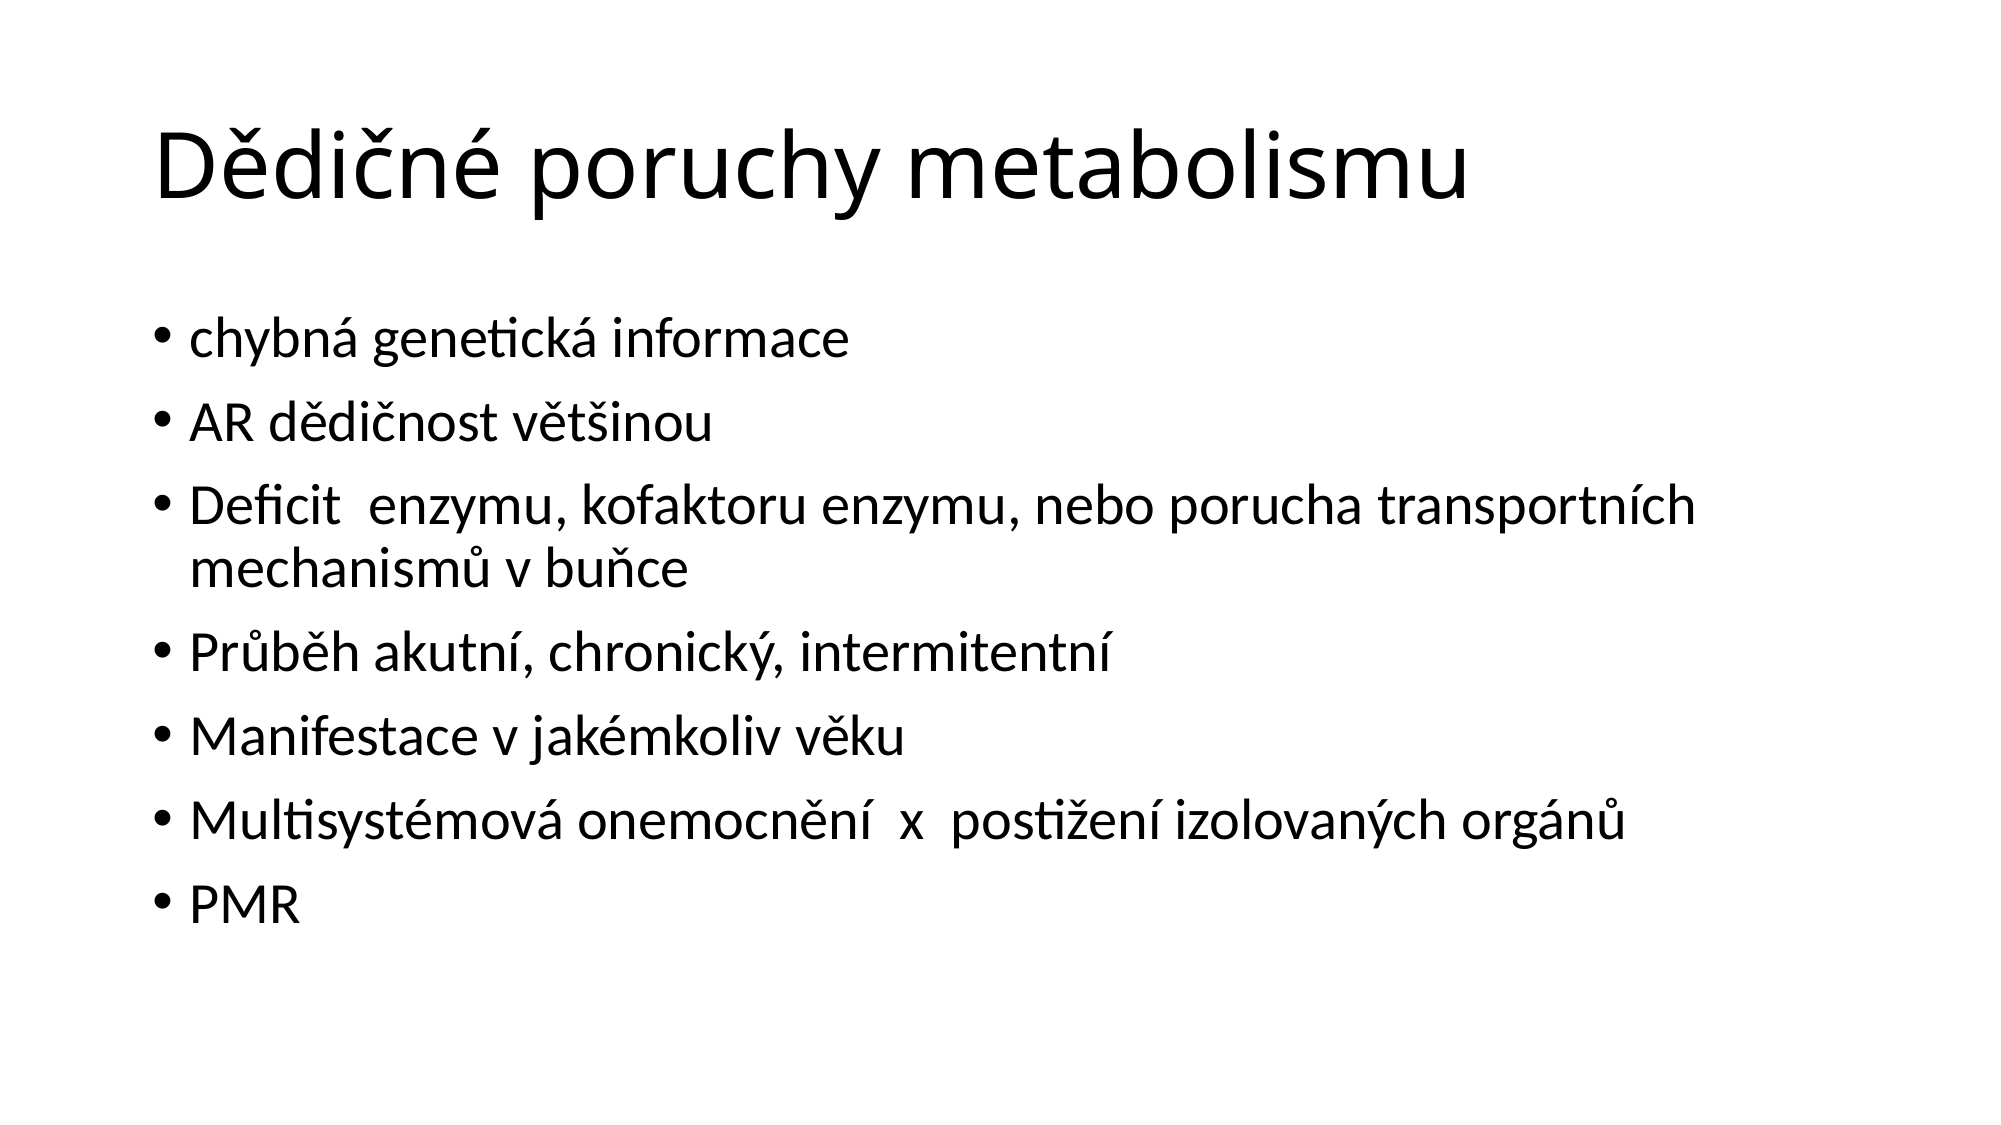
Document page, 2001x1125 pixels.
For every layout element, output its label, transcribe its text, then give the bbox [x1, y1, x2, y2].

title Dědičné poruchy metabolismu [137, 59, 1863, 278]
list chybná genetická informace AR dědičnost většinou Deficit enzymu, kofaktoru enzymu, nebo porucha transportních mechanismů v buňce Průběh akutní, chronický, intermitentní Manifestace v jakémkoliv věku Multisystémová onemocnění x postižení izolovaných orgánů PMR [137, 299, 1863, 1014]
